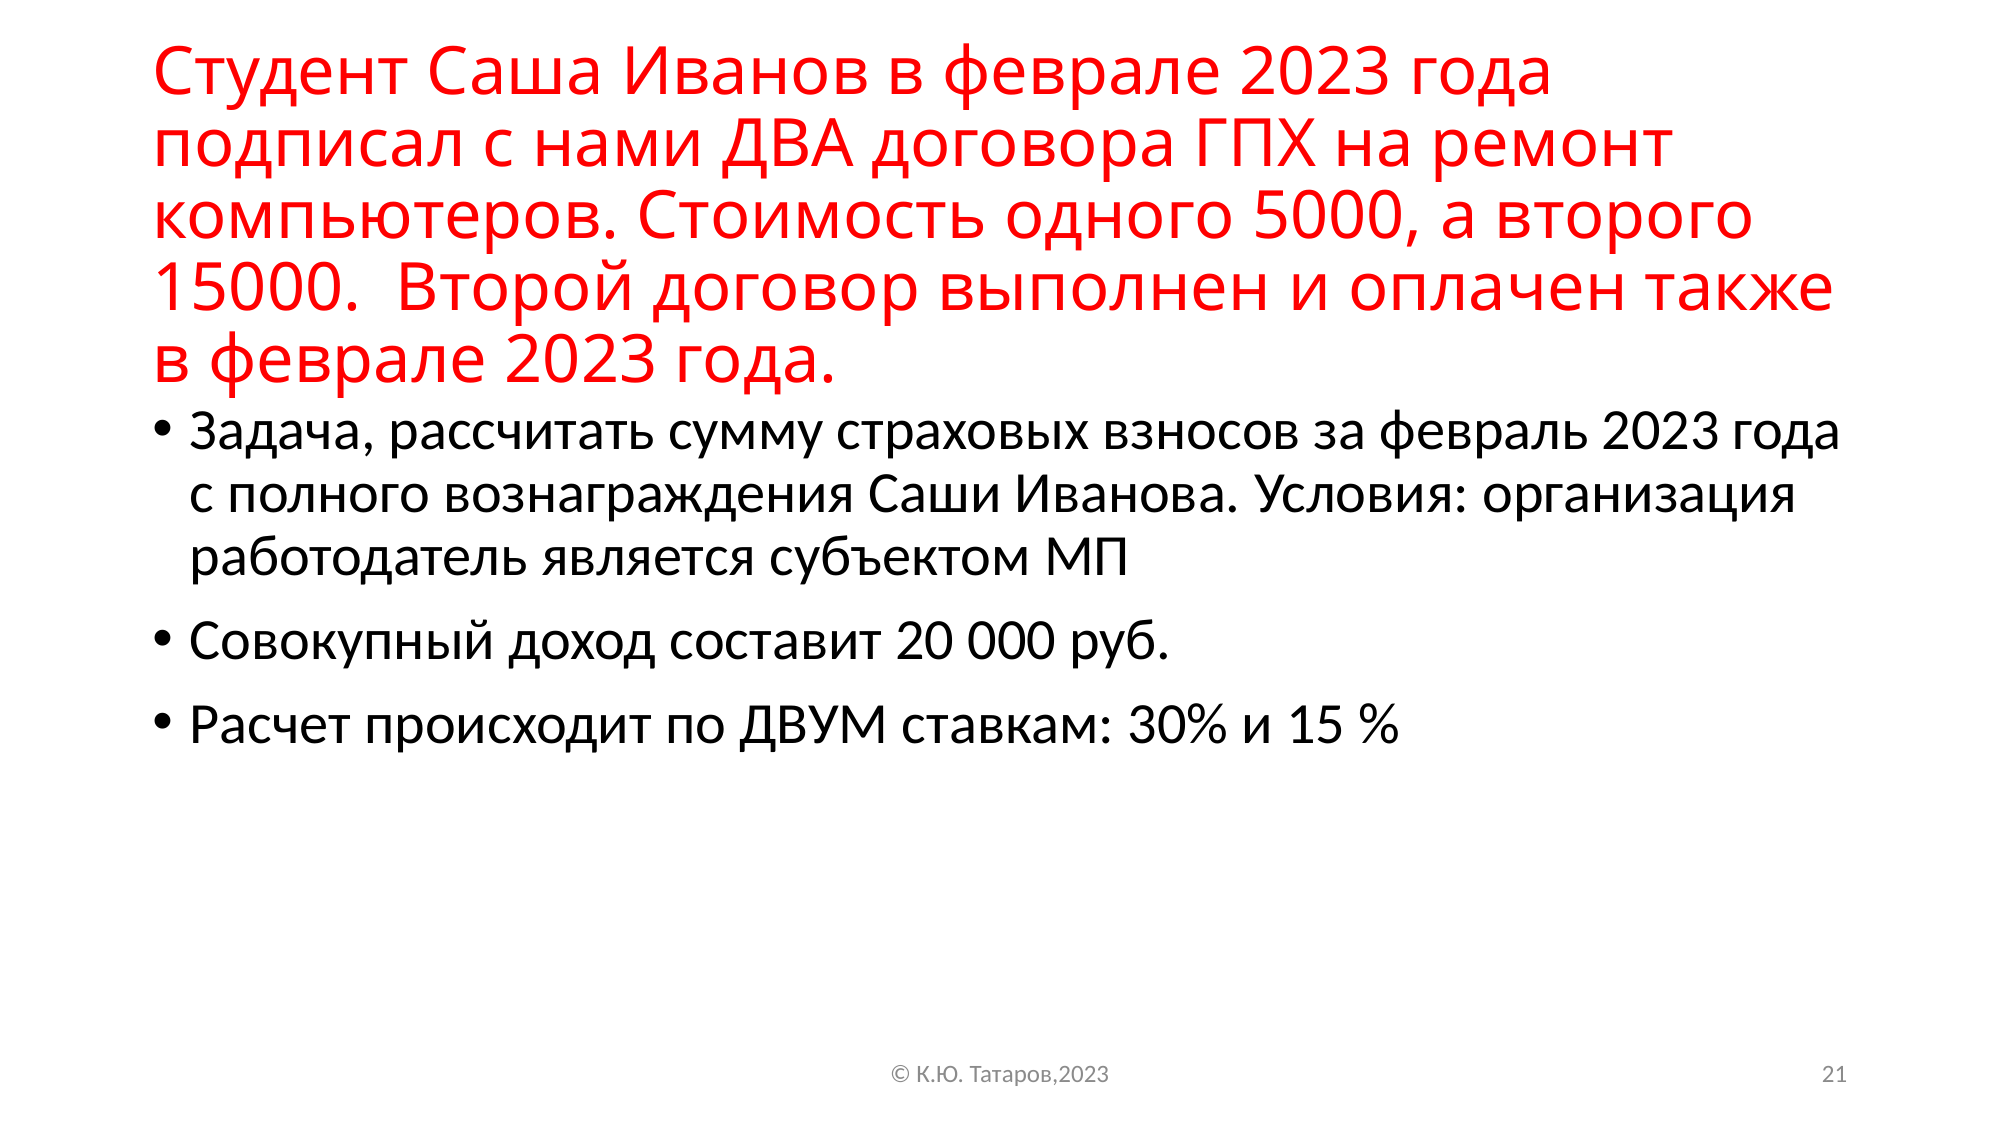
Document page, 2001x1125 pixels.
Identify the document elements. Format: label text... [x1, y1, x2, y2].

list Задача, рассчитать сумму страховых взносов за февраль 2023 года с полного вознаграждения Саши Иванова. Условия: организация работодатель является субъектом МП Совокупный доход составит 20 000 руб. Расчет происходит по ДВУМ ставкам: 30% и 15 % [137, 391, 1863, 1014]
footer © К.Ю. Татаров,2023 [662, 1042, 1338, 1103]
title Студент Саша Иванов в феврале 2023 года подписал с нами ДВА договора ГПХ на ремонт компьютеров. Стоимость одного 5000, а второго 15000. Второй договор выполнен и оплачен также в феврале 2023 года. [137, 59, 1863, 375]
slide_number 21 [1412, 1042, 1863, 1103]
